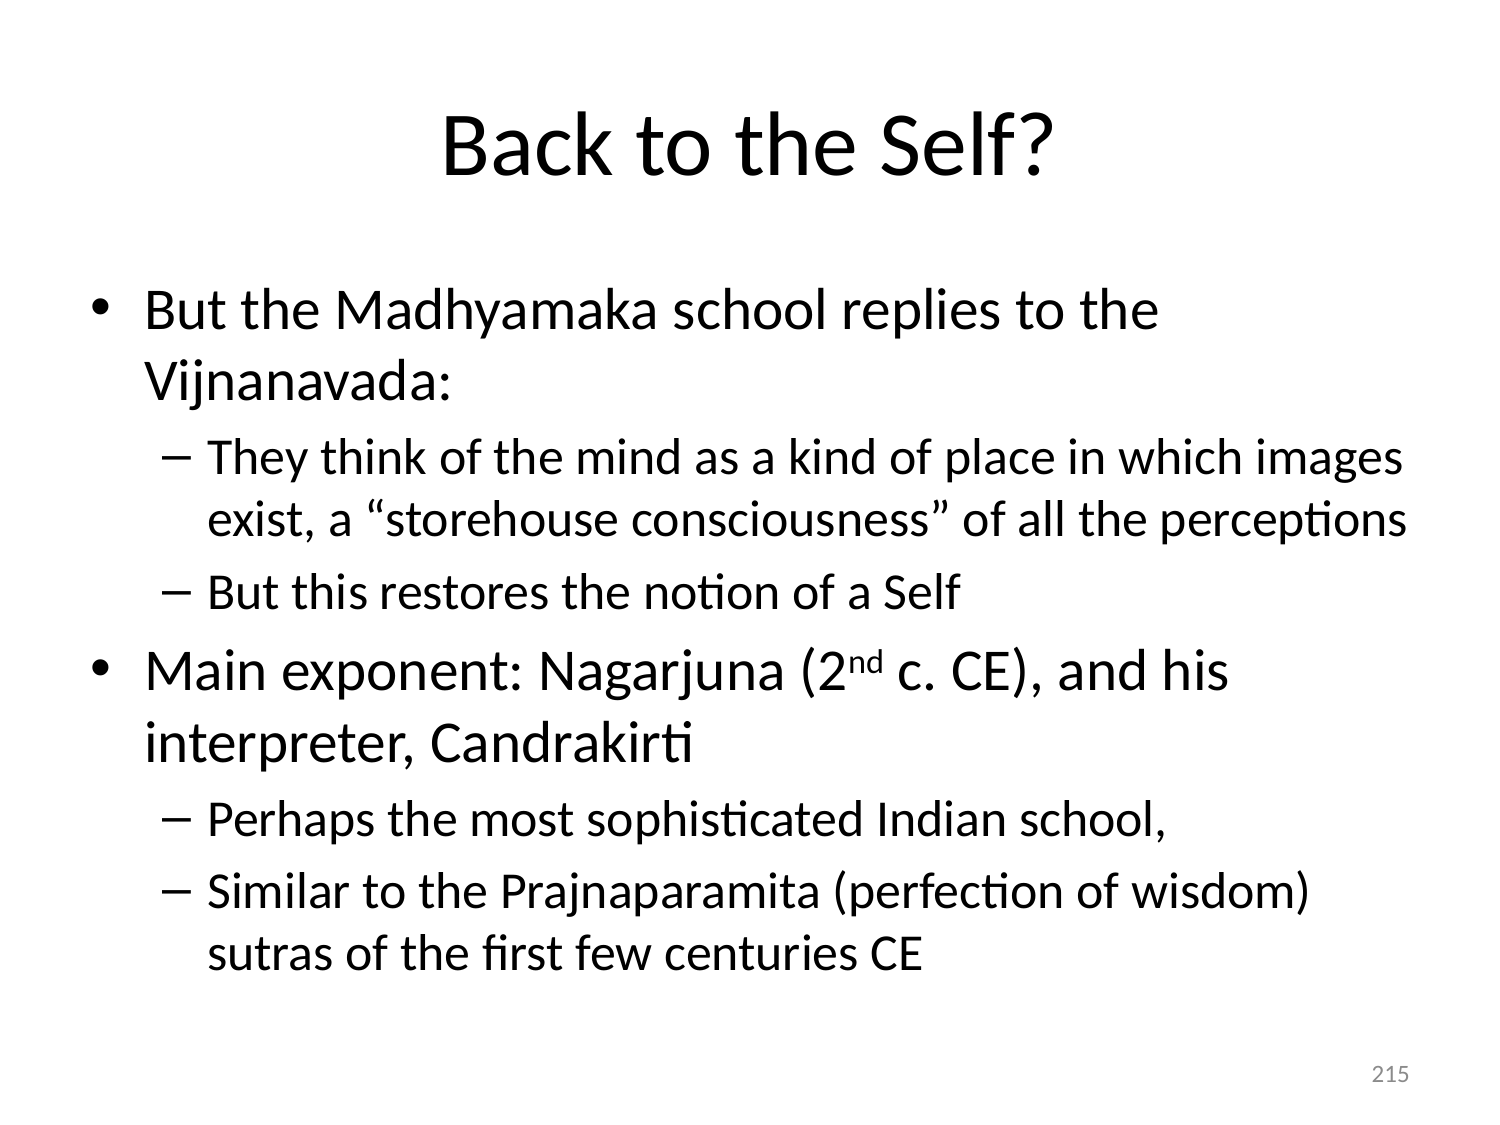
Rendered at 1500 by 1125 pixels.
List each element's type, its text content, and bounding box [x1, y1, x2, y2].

list But the Madhyamaka school replies to the Vijnanavada: They think of the mind as a kind of place in which images exist, a “storehouse consciousness” of all the perceptions But this restores the notion of a Self Main exponent: Nagarjuna (2nd c. CE), and his interpreter, Candrakirti Perhaps the most sophisticated Indian school, Similar to the Prajnaparamita (perfection of wisdom) sutras of the first few centuries CE [75, 262, 1425, 1005]
slide_number 215 [1074, 1042, 1425, 1103]
title Back to the Self? [75, 45, 1425, 233]
